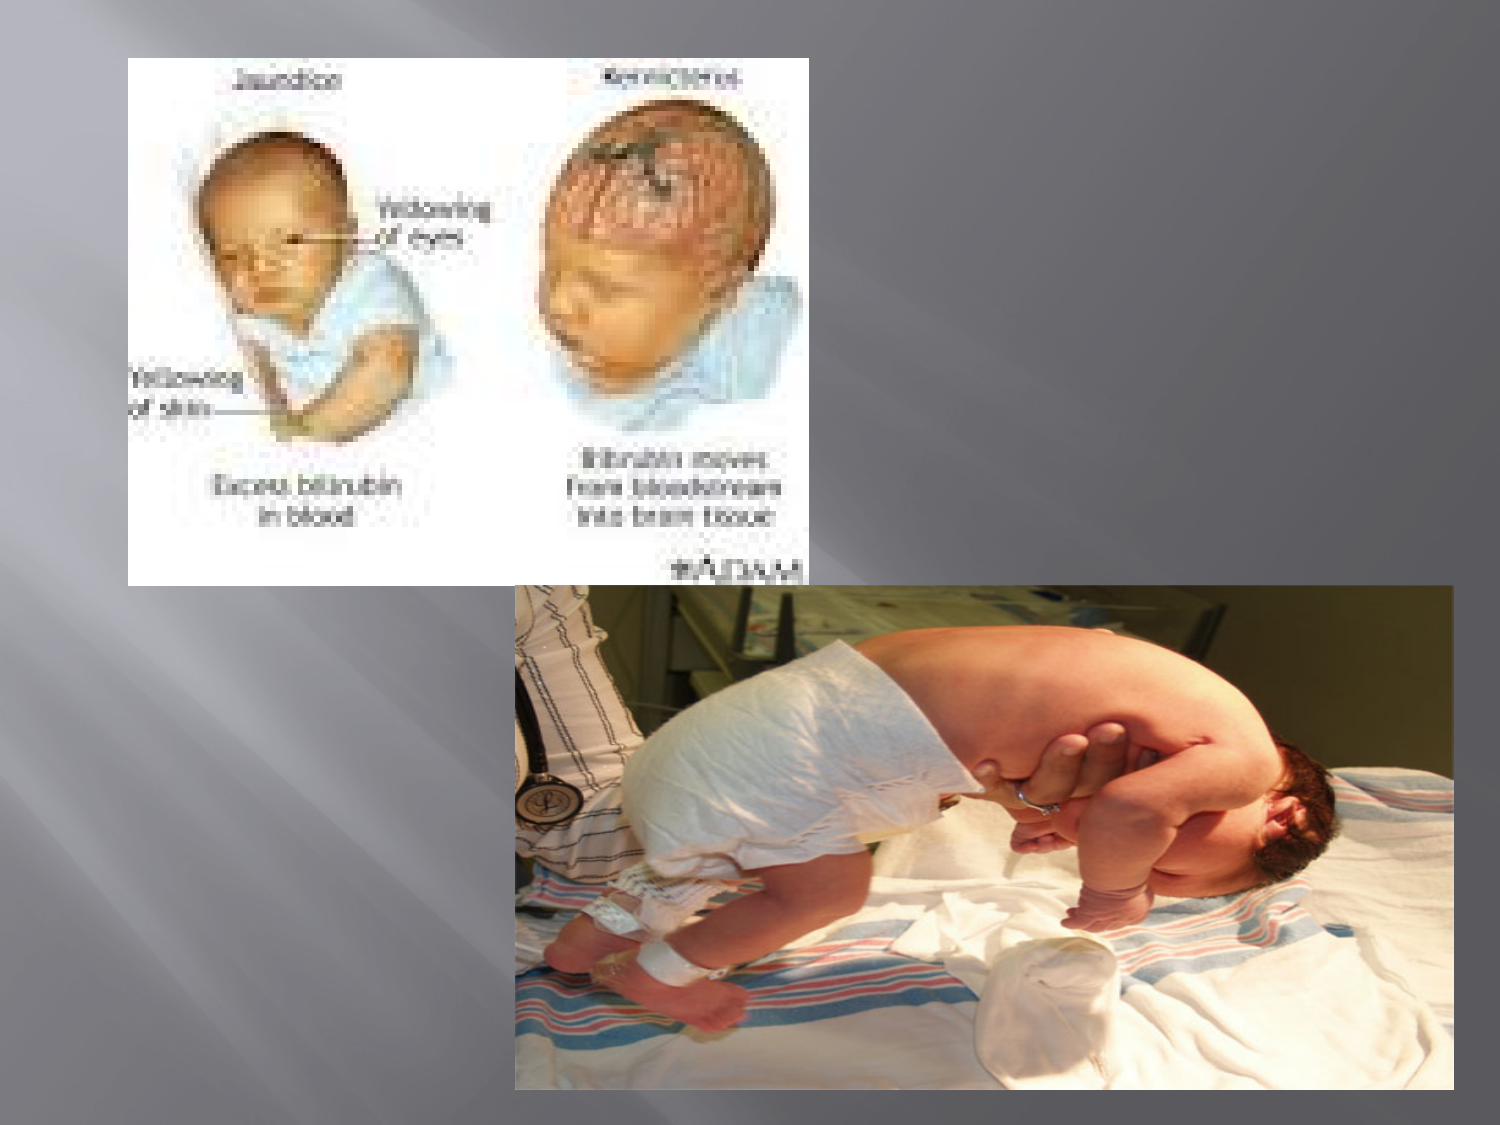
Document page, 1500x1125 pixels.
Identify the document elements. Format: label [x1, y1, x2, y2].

picture [515, 585, 1454, 1091]
list [128, 58, 809, 587]
